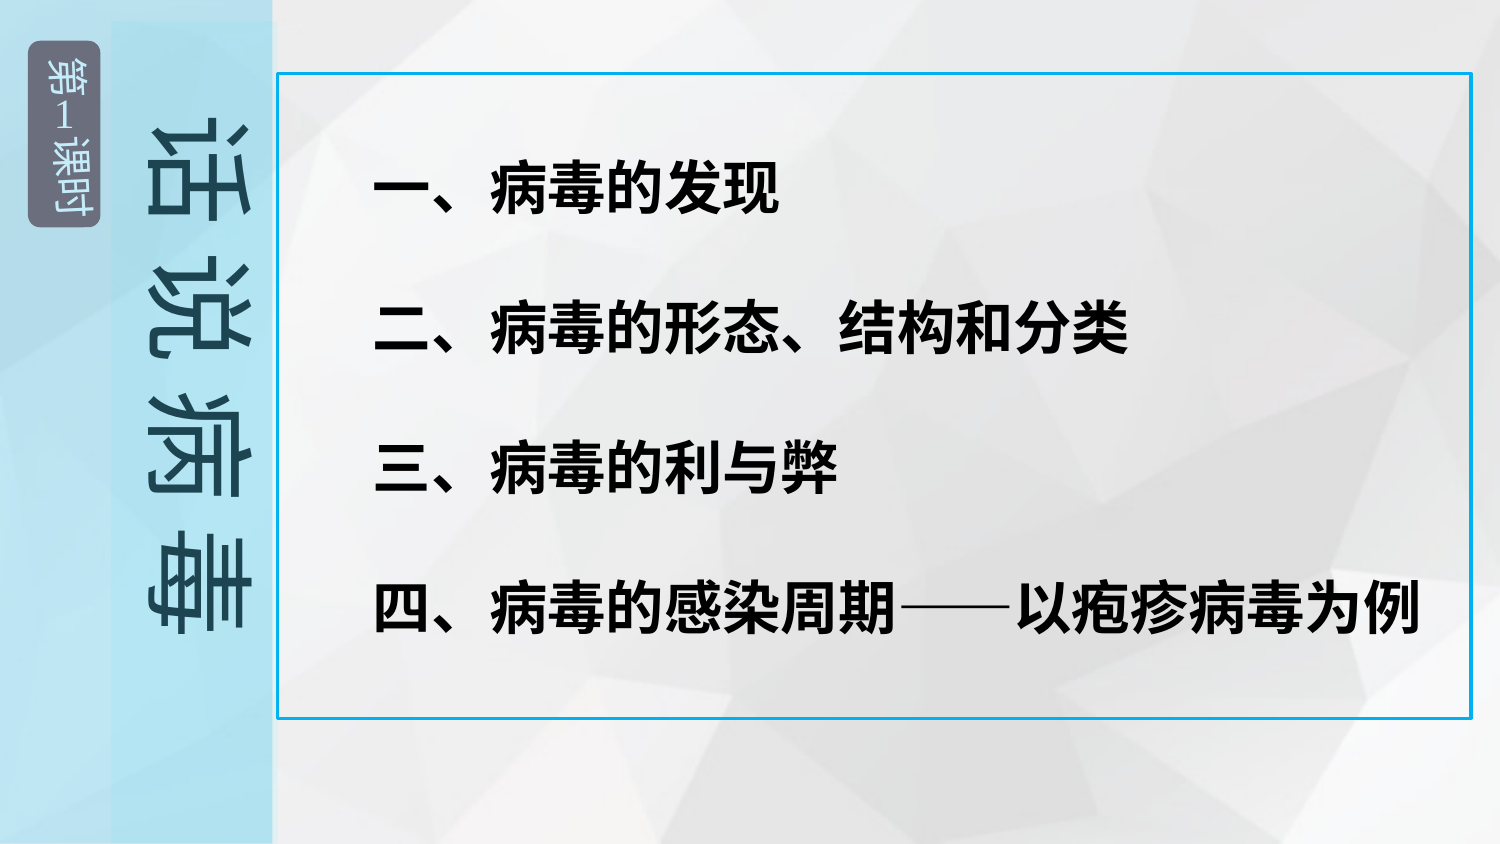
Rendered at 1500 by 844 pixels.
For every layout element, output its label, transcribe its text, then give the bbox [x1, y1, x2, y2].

text_box 一、病毒的发现 二、病毒的形态、结构和分类 三、病毒的利与弊 四、病毒的感染周期——以疱疹病毒为例 [278, 73, 1472, 719]
text_box [0, 0, 273, 844]
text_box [23, 40, 105, 231]
text_box 话 说 病 毒 [273, 21, 278, 844]
picture [273, 0, 1500, 844]
